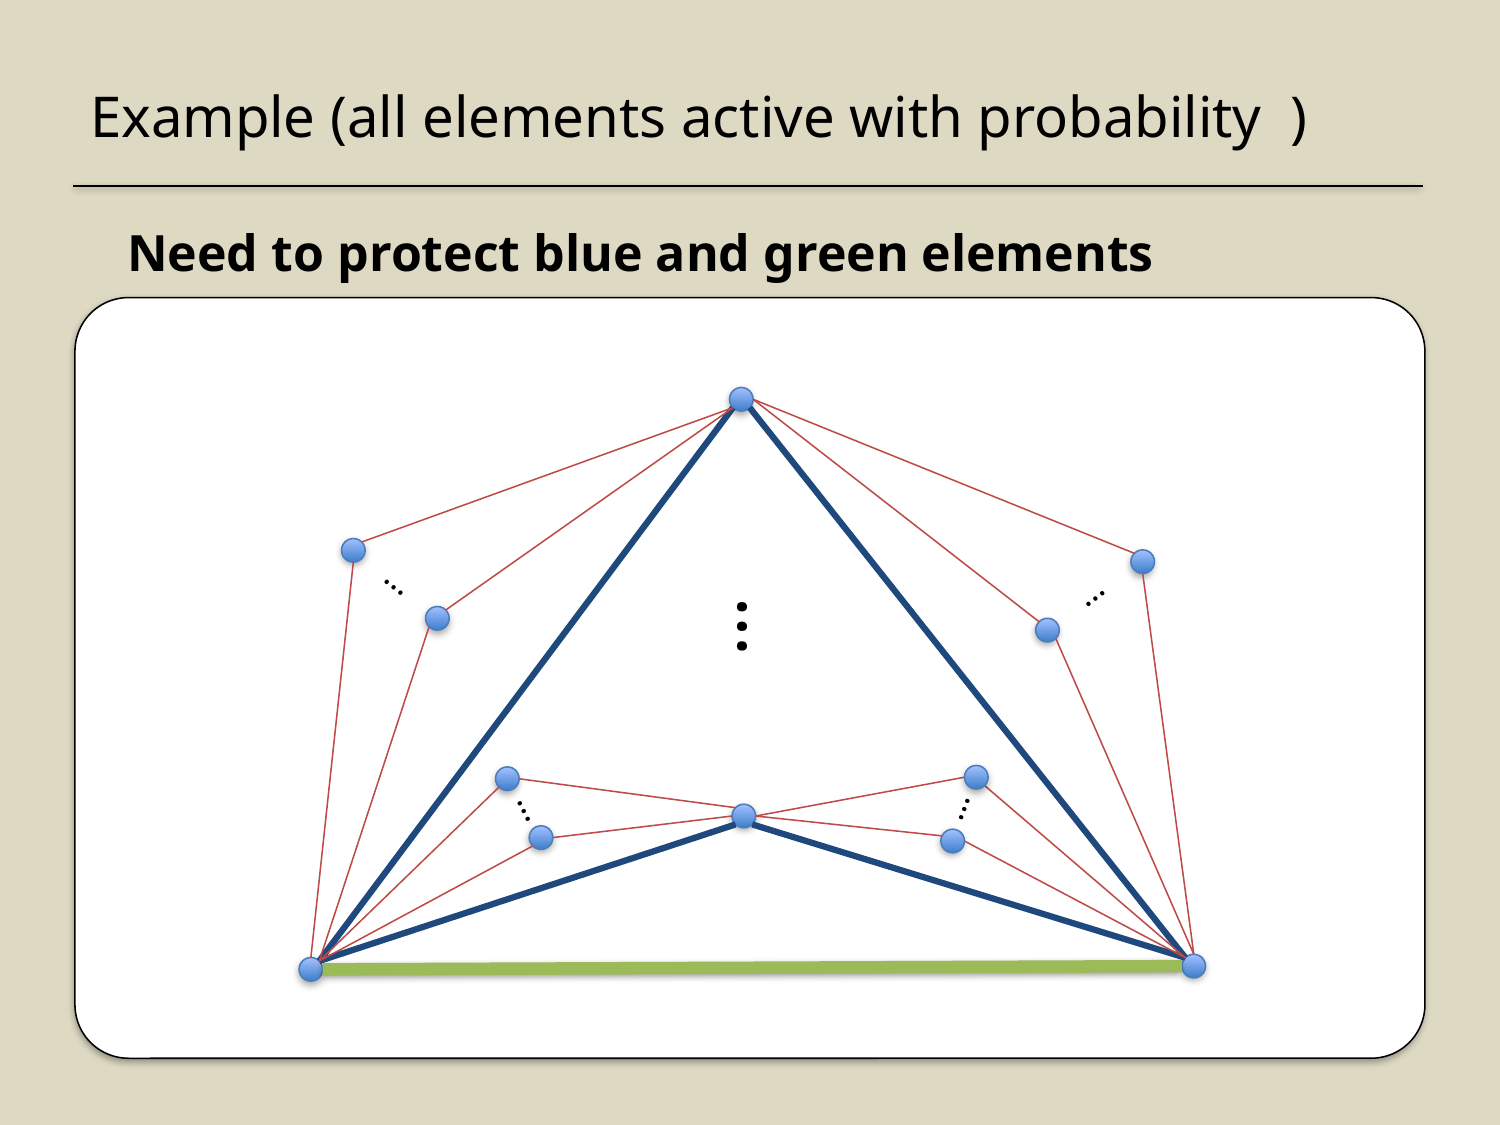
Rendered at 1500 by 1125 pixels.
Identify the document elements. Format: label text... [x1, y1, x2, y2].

text_box [1185, 954, 1207, 979]
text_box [310, 399, 1194, 962]
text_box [318, 387, 1186, 397]
text_box [74, 296, 1426, 1060]
text_box Need to protect blue and green elements [112, 213, 1169, 289]
text_box [298, 958, 319, 982]
